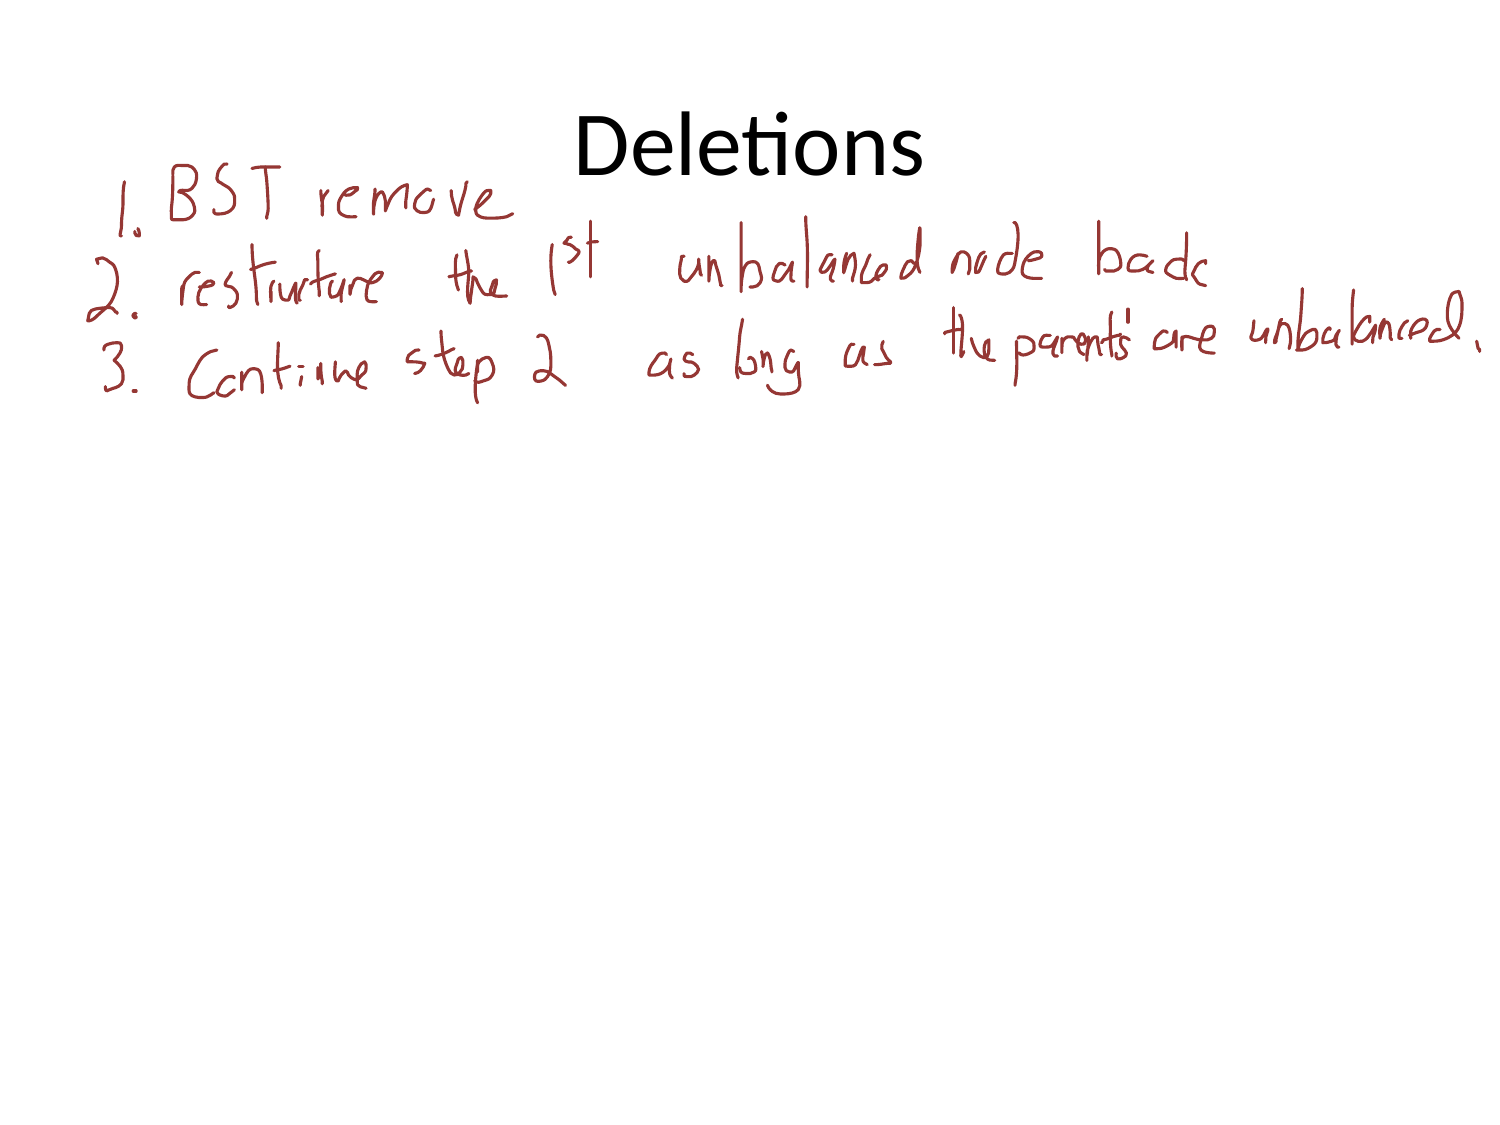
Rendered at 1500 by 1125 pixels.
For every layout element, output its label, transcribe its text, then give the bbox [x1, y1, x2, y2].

title Deletions [75, 45, 1425, 233]
